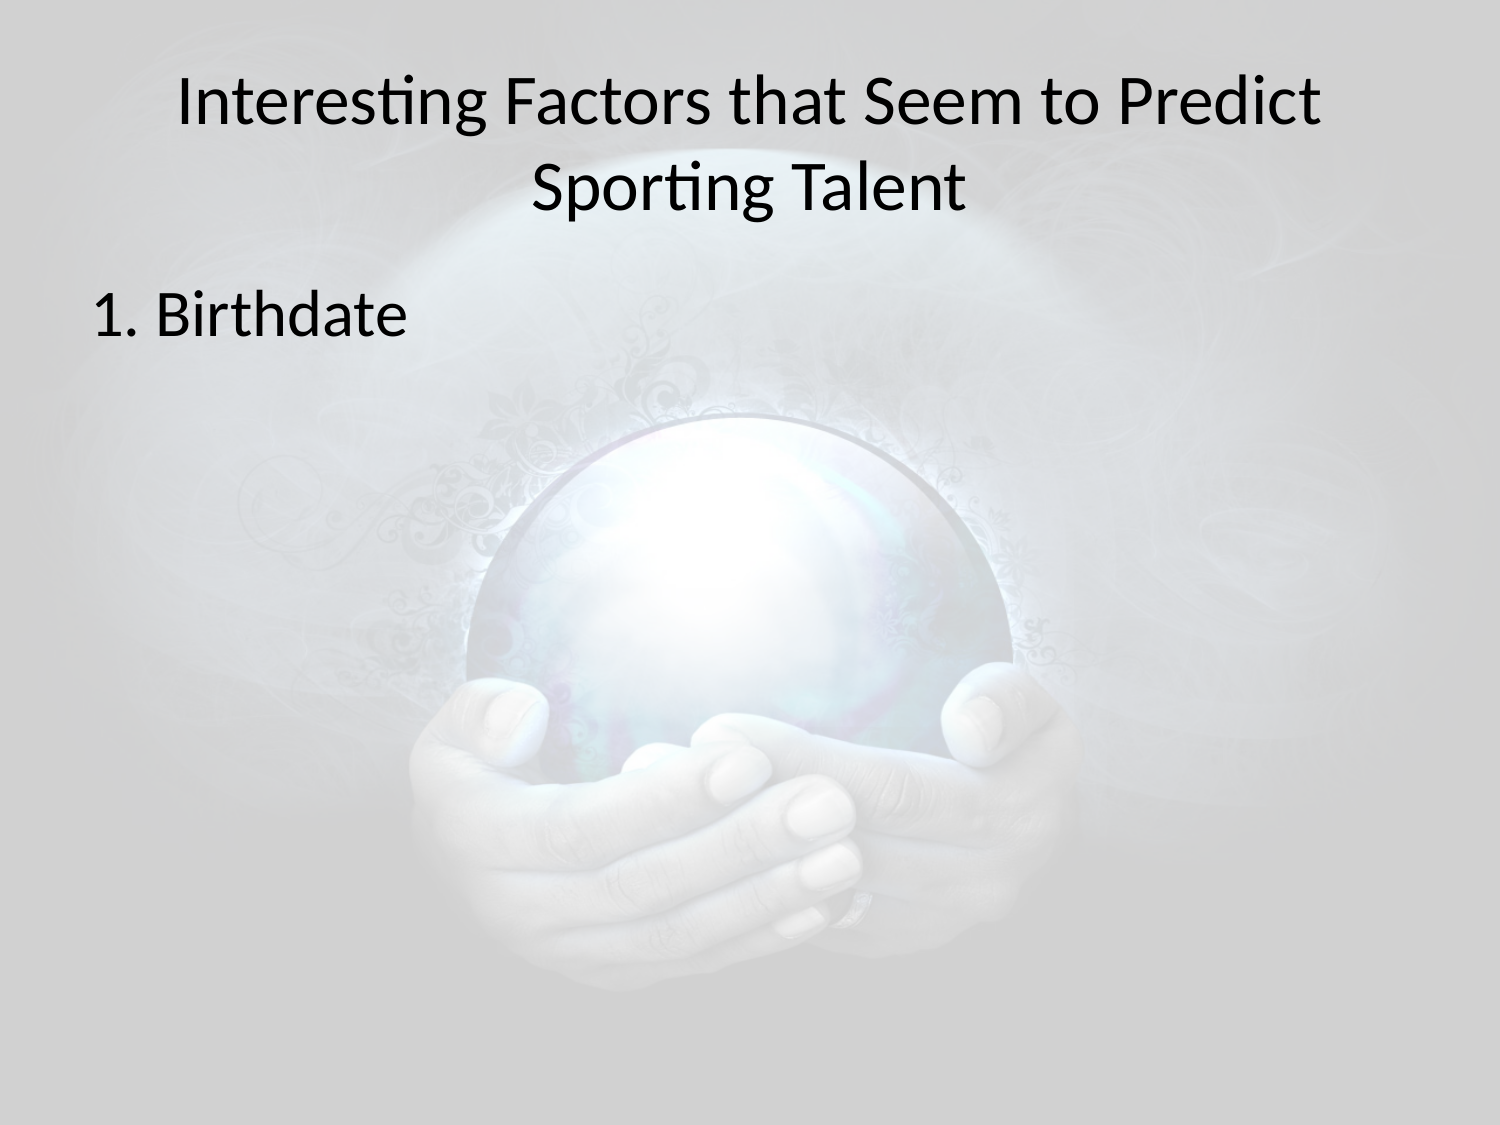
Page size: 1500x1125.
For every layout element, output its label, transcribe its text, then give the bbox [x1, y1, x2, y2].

title Interesting Factors that Seem to Predict Sporting Talent [75, 45, 1425, 233]
list 1. Birthdate [75, 262, 1425, 1005]
